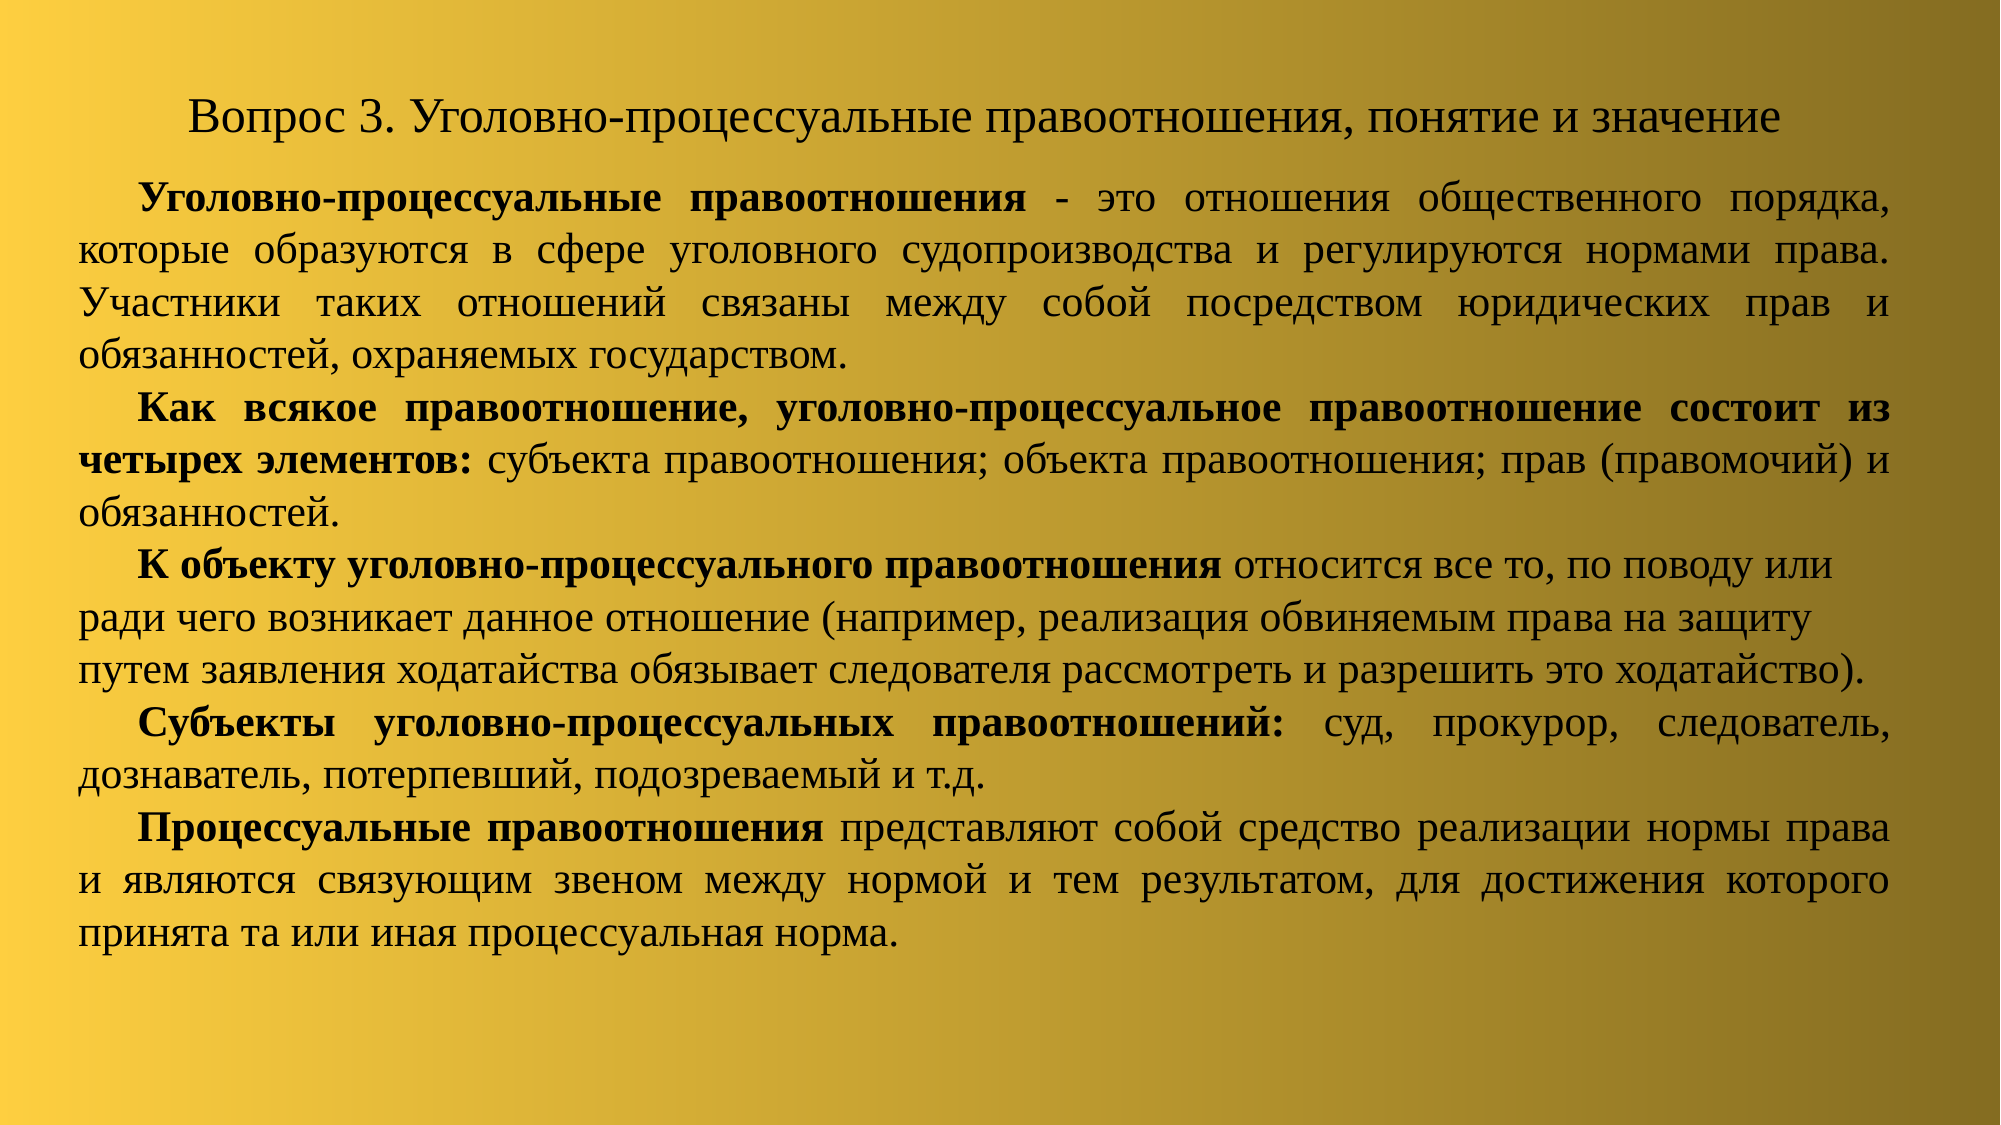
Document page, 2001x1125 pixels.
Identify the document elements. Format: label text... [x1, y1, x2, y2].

text_box Вопрос 3. Уголовно-процессуальные правоотношения, понятие и значение Уголовно-процессуальные правоотношения - это отношения общественного порядка, которые образуются в сфере уголовного судопроизводства и регулируются нормами права. Участники таких отношений связаны между собой посредством юридических прав и обязанностей, охраняемых государством. Как всякое правоотношение, уголовно-процессуальное правоотношение состоит из четырех элементов: субъекта правоотношения; объекта правоотношения; прав (правомочий) и обязанностей. К объекту уголовно-процессуального правоотношения относится все то, по поводу или ради чего возникает данное отношение (например, реализация обвиняемым пра­ва на защиту путем заявления ходатайства обязывает следователя рассмот­реть и разрешить это ходатайство). Субъекты уголовно-процессуальных правоотношений: суд, прокурор, следователь, дознаватель, потерпевший, подозреваемый и т.д. Процессуальные правоотношения представляют собой средство реализации нормы права и являются связующим звеном между нормой и тем результатом, для достижения которого принята та или иная процессу­альная норма. [63, 75, 1907, 1125]
